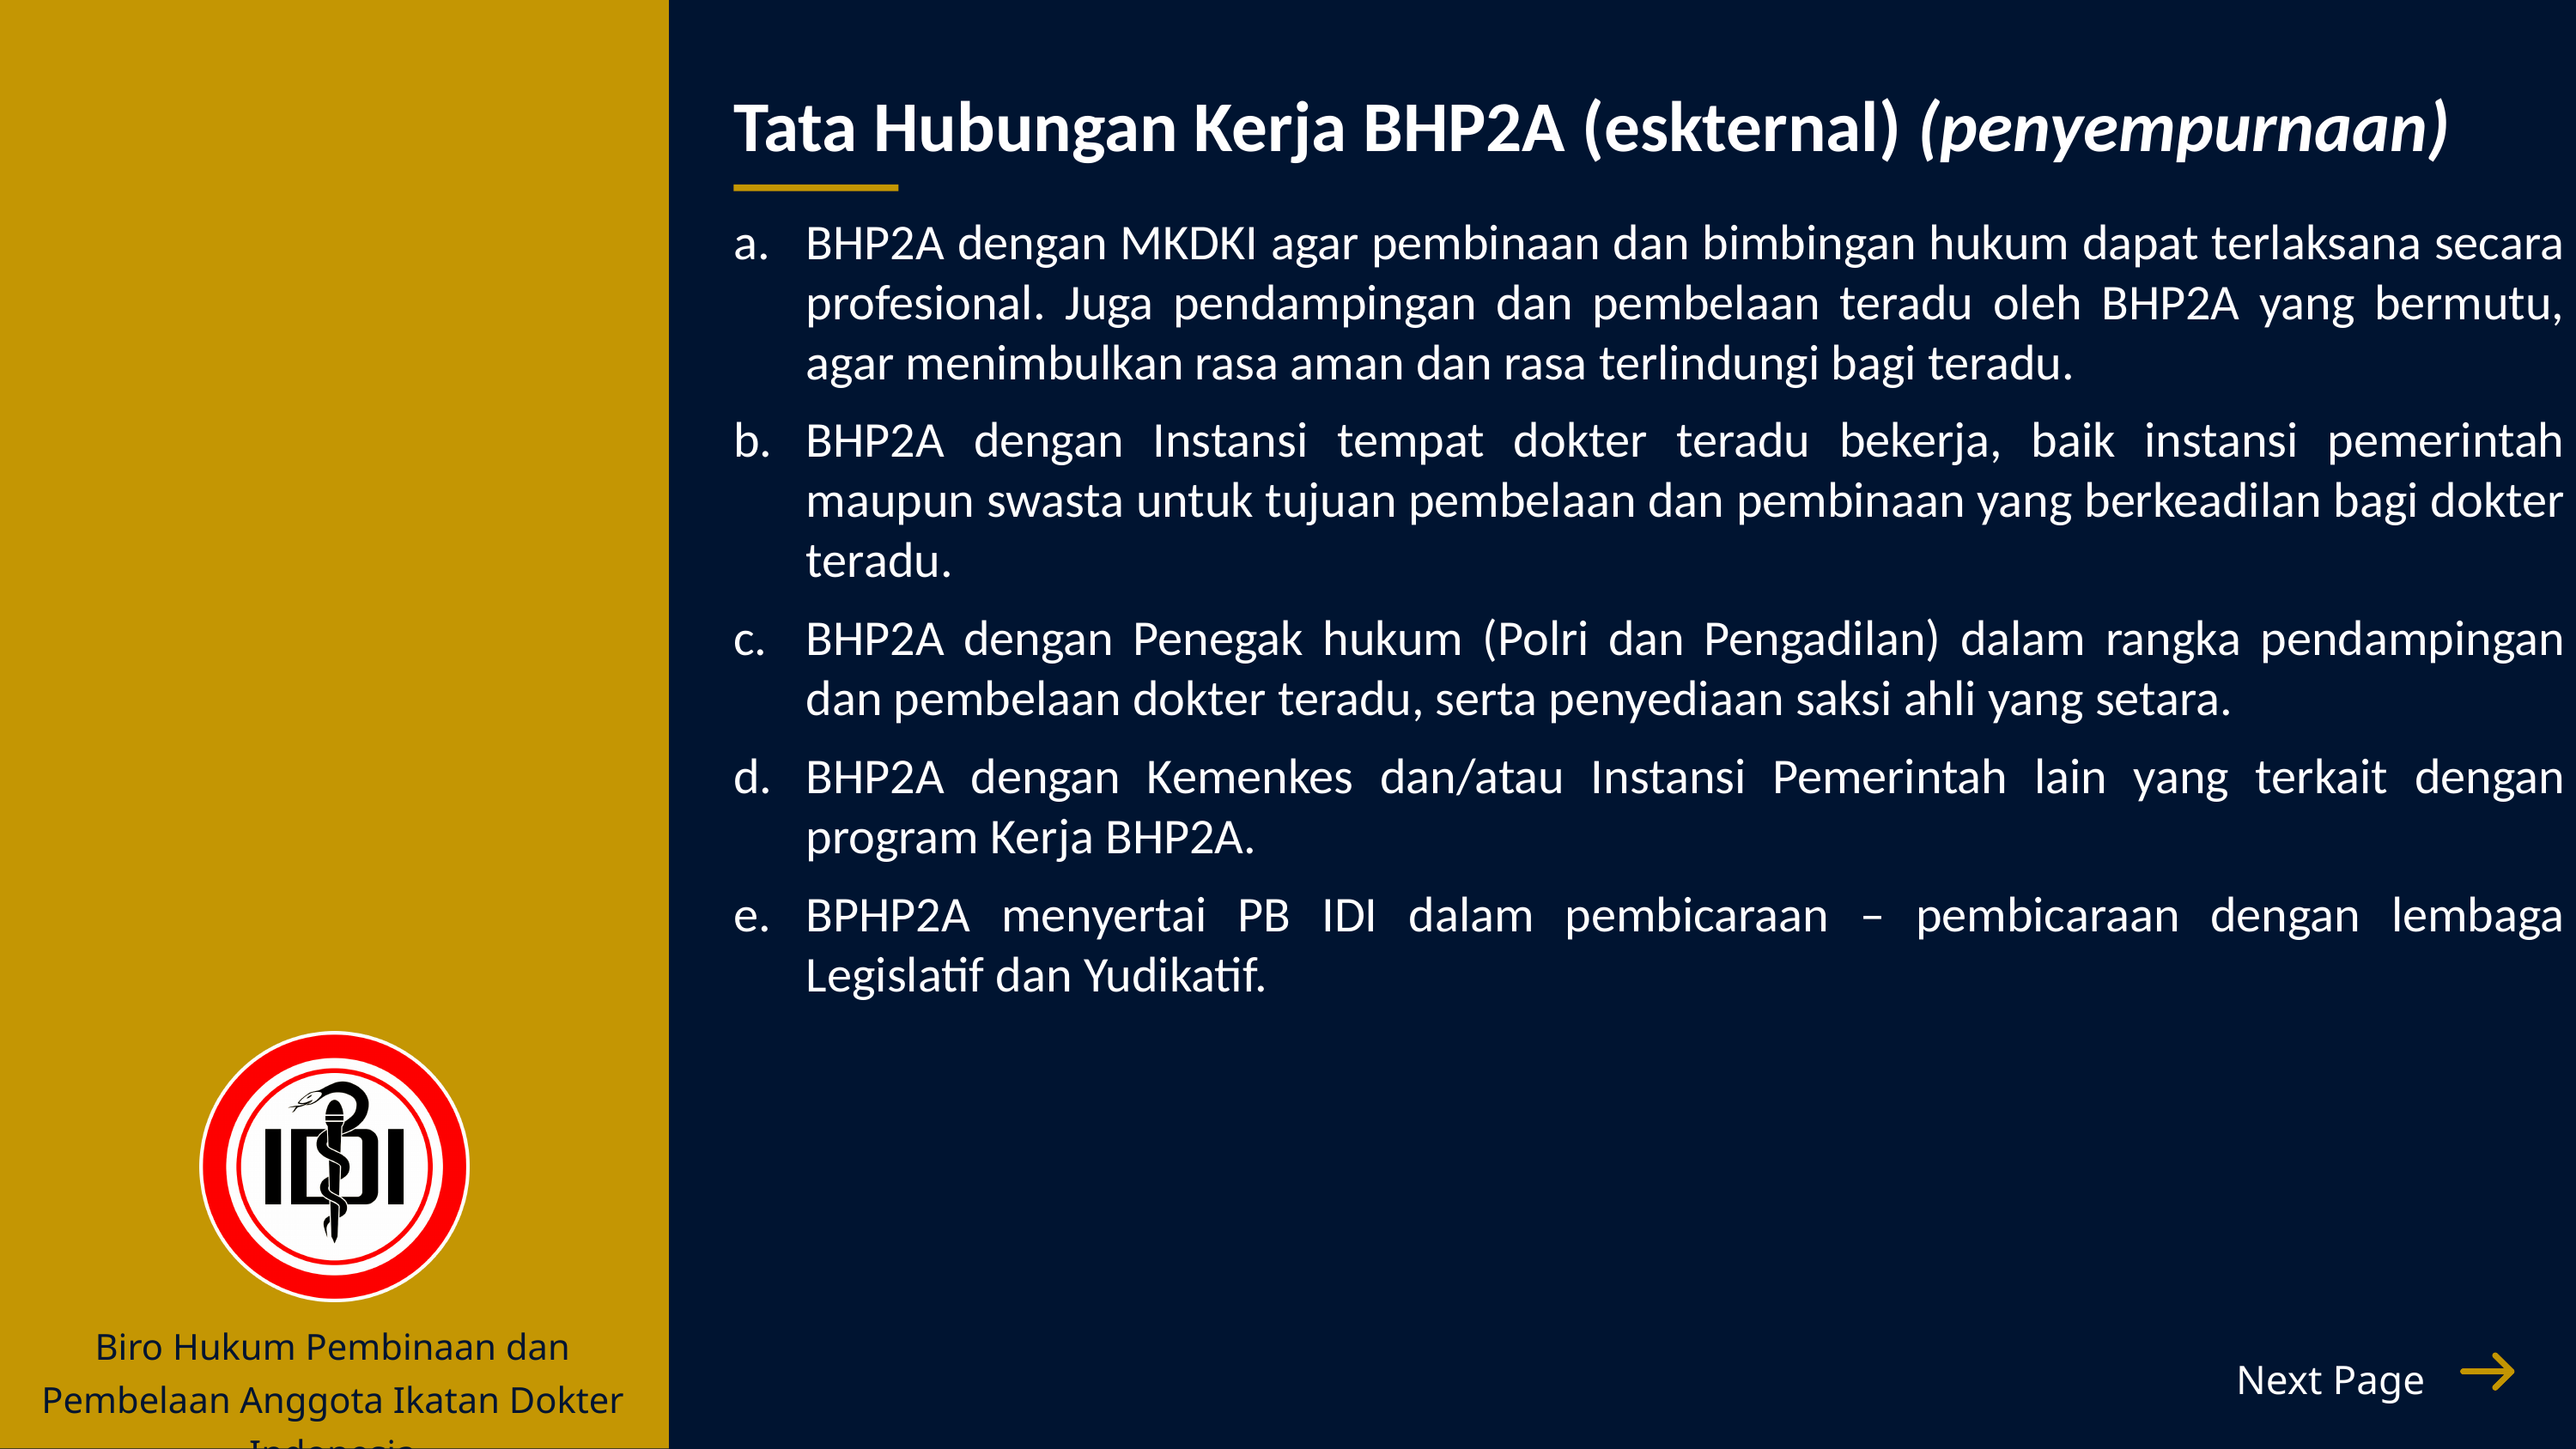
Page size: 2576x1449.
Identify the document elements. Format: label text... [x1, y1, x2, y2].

text_box Tata Hubungan Kerja BHP2A (eskternal) (penyempurnaan) [733, 64, 2566, 167]
text_box BHP2A dengan MKDKI agar pembinaan dan bimbingan hukum dapat terlaksana secara profesional. Juga pendampingan dan pembelaan teradu oleh BHP2A yang bermutu, agar menimbulkan rasa aman dan rasa terlindungi bagi teradu. BHP2A dengan Instansi tempat dokter teradu bekerja, baik instansi pemerintah maupun swasta untuk tujuan pembelaan dan pembinaan yang berkeadilan bagi dokter teradu. BHP2A dengan Penegak hukum (Polri dan Pengadilan) dalam rangka pendampingan dan pembelaan dokter teradu, serta penyediaan saksi ahli yang setara. BHP2A dengan Kemenkes dan/atau Instansi Pemerintah lain yang terkait dengan program Kerja BHP2A. BPHP2A menyertai PB IDI dalam pembicaraan – pembicaraan dengan lembaga Legislatif dan Yudikatif. [733, 209, 2566, 1002]
picture [2460, 1352, 2515, 1391]
text_box [0, 0, 669, 1449]
text_box Biro Hukum Pembinaan dan Pembelaan Anggota Ikatan Dokter Indonesia [10, 1314, 655, 1449]
picture [198, 1031, 470, 1302]
text_box Next Page [2200, 1347, 2461, 1403]
